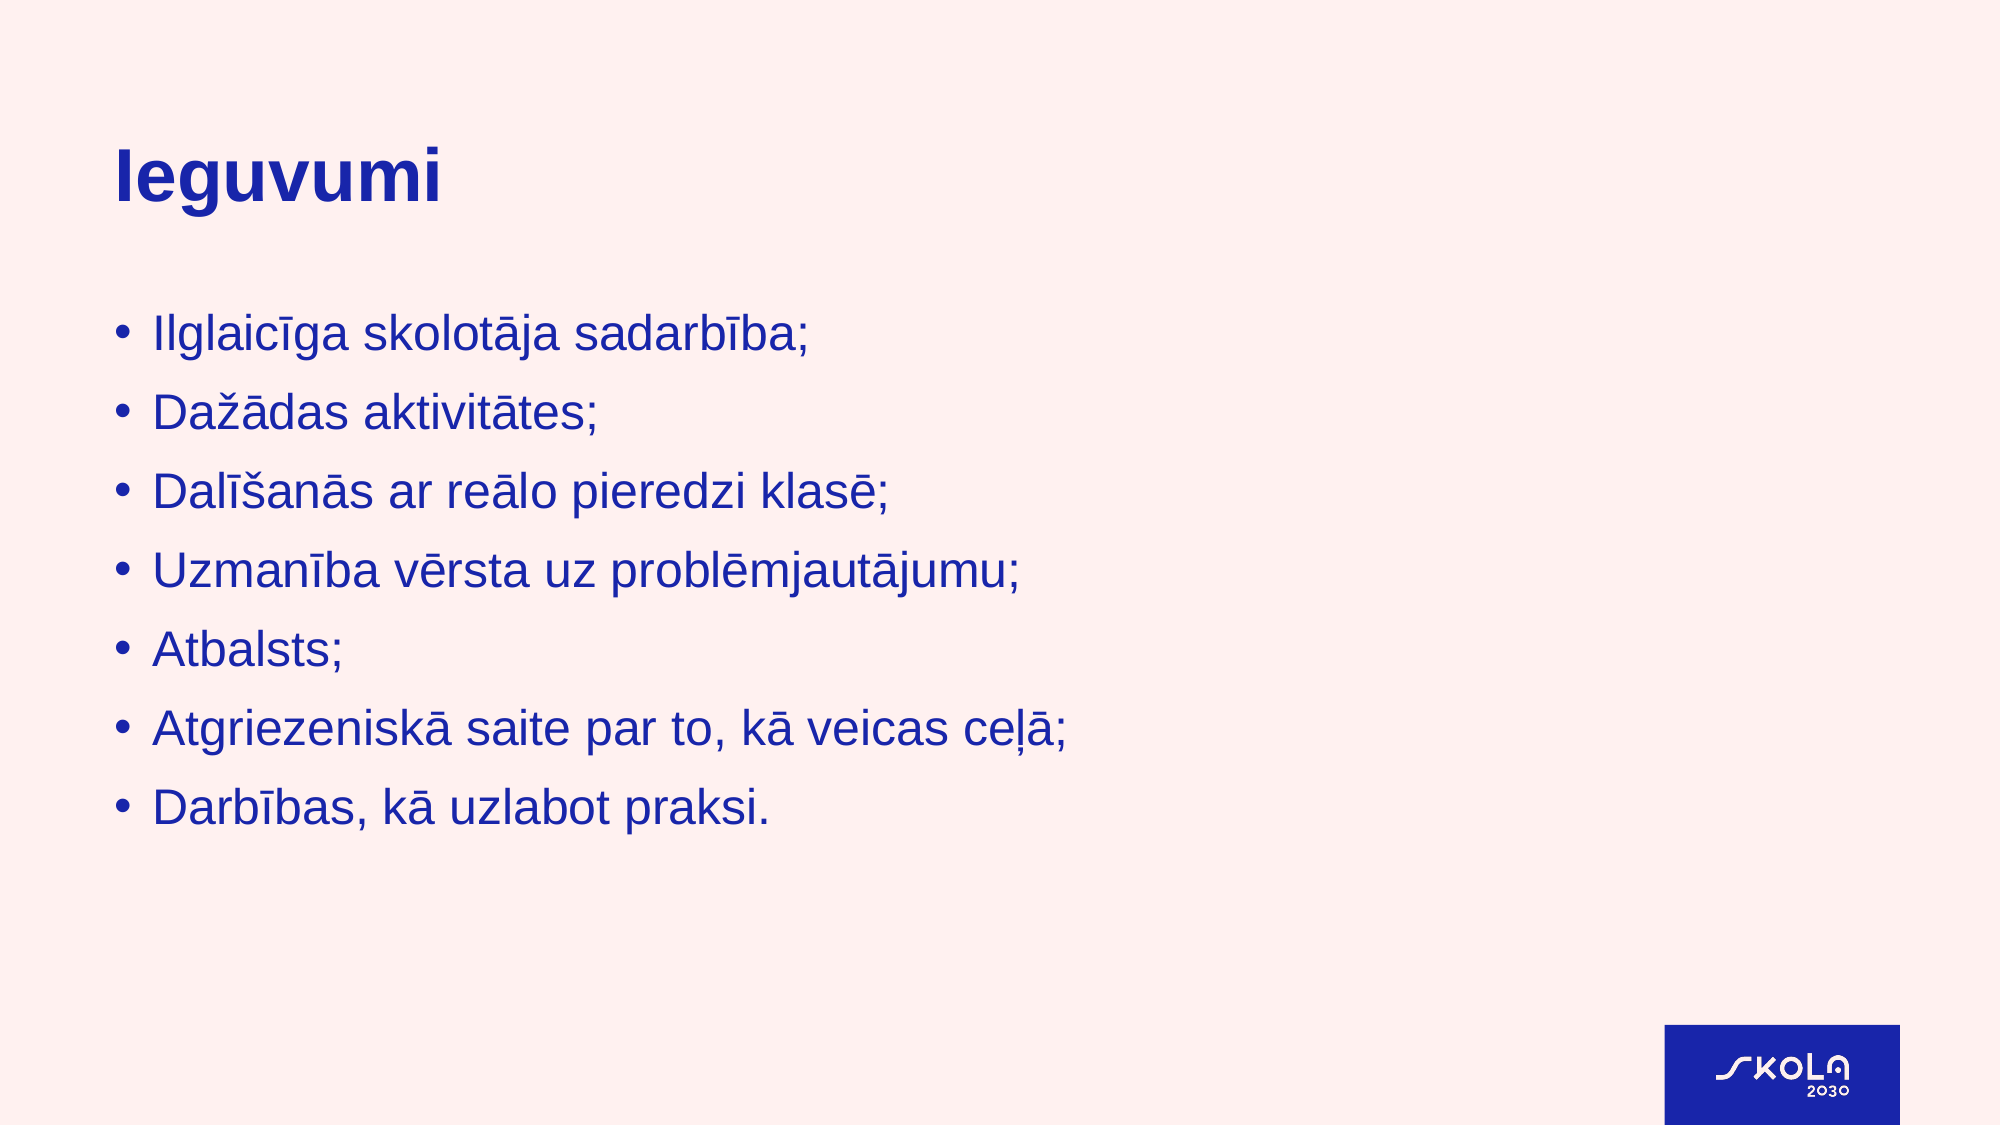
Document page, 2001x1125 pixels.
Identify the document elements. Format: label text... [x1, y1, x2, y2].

picture [1716, 1053, 1849, 1097]
title Ieguvumi [99, 99, 1900, 254]
list Ilglaicīga skolotāja sadarbība; Dažādas aktivitātes; Dalīšanās ar reālo pieredzi klasē; Uzmanība vērsta uz problēmjautājumu; Atbalsts; Atgriezeniskā saite par to, kā veicas ceļā; Darbības, kā uzlabot praksi. [99, 299, 1900, 1024]
